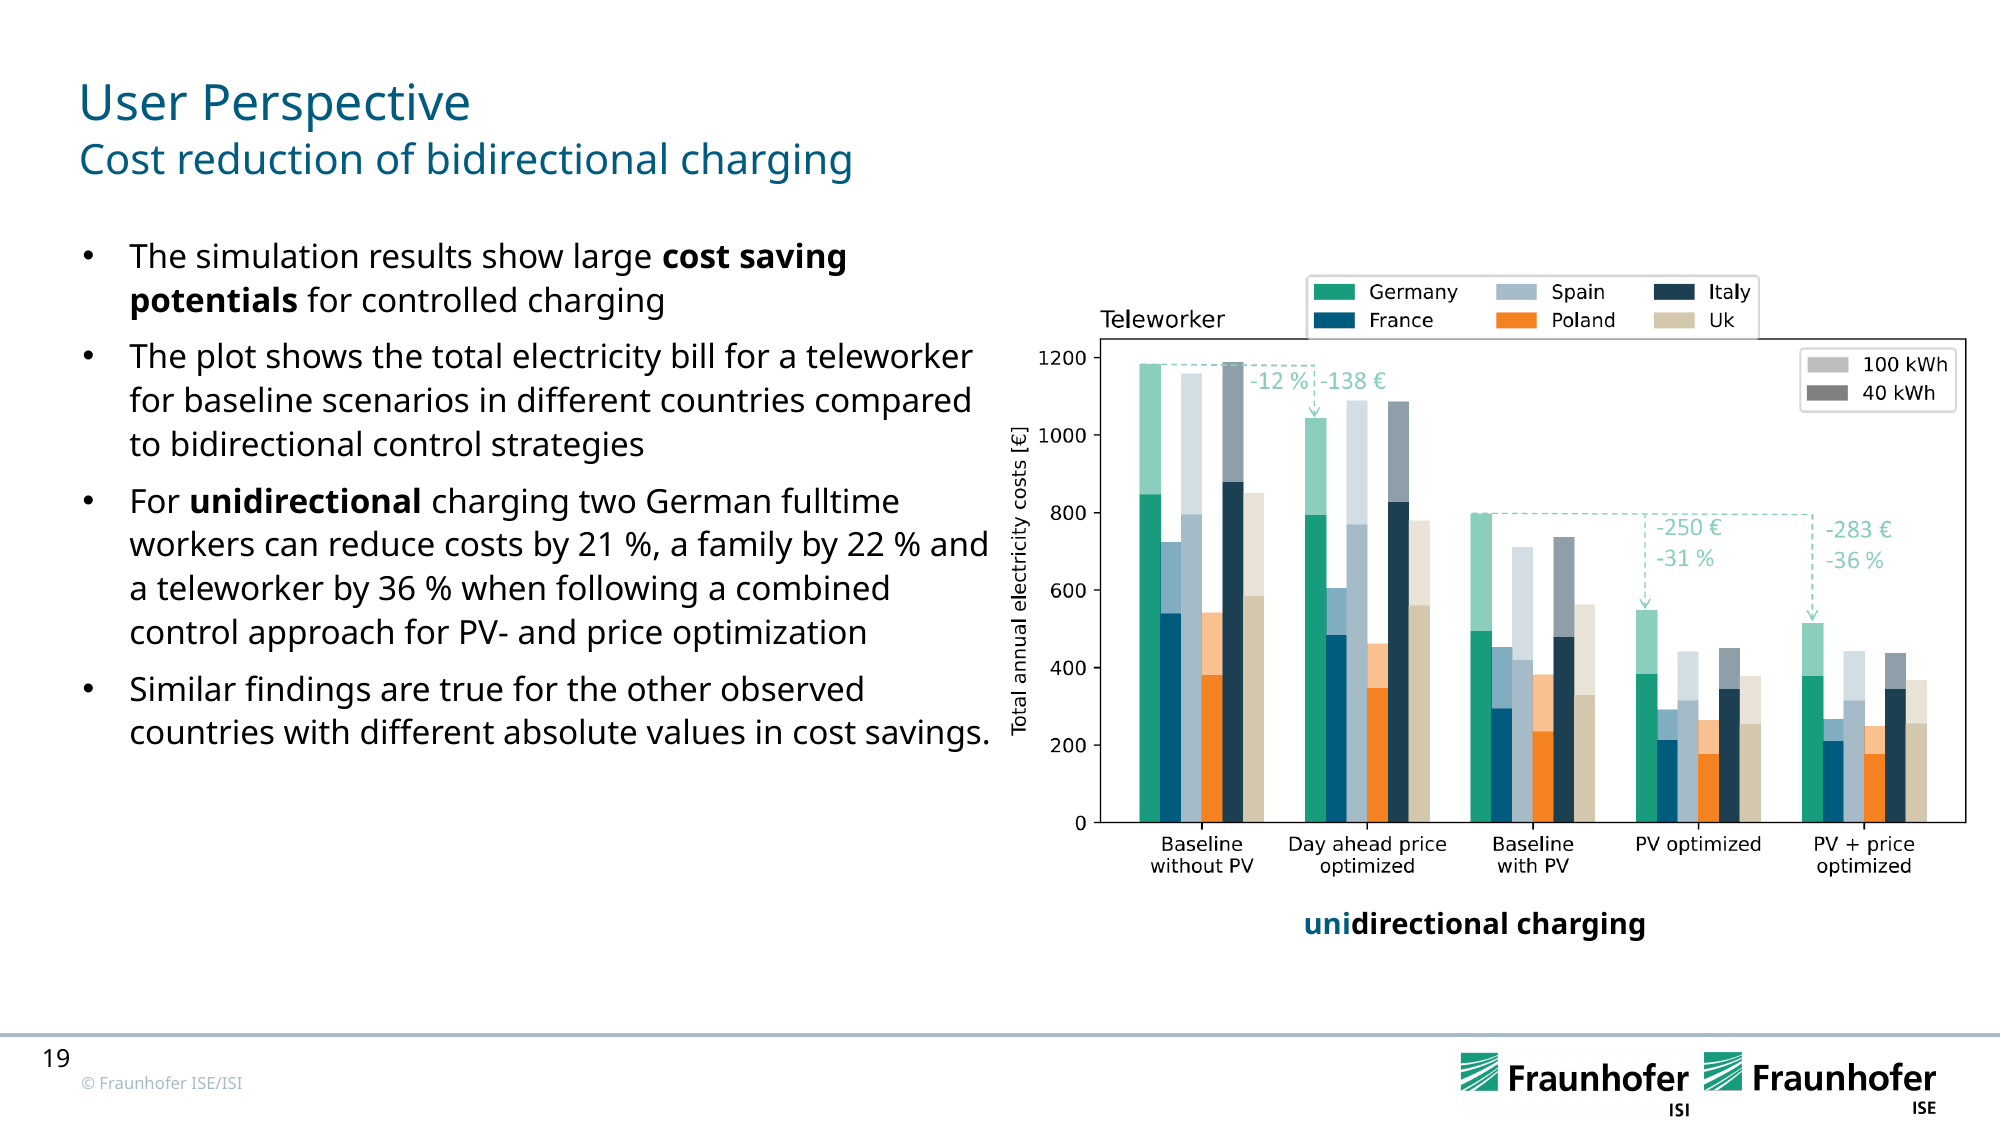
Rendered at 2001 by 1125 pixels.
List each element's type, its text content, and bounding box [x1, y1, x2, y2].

text_box unidirectional charging [1303, 899, 1826, 941]
picture [1459, 1051, 1690, 1118]
picture [1704, 1052, 1936, 1114]
title User Perspective [78, 64, 1922, 127]
picture [971, 261, 1997, 895]
list Cost reduction of bidirectional charging [78, 127, 1922, 180]
text_box The simulation results show large cost saving potentials for controlled charging The plot shows the total electricity bill for a teleworker for baseline scenarios in different countries compared to bidirectional control strategies For unidirectional charging two German fulltime workers can reduce costs by 21 %, a family by 22 % and a teleworker by 36 % when following a combined control approach for PV- and price optimization Similar findings are true for the other observed countries with different absolute values in cost savings. [67, 223, 1016, 1000]
